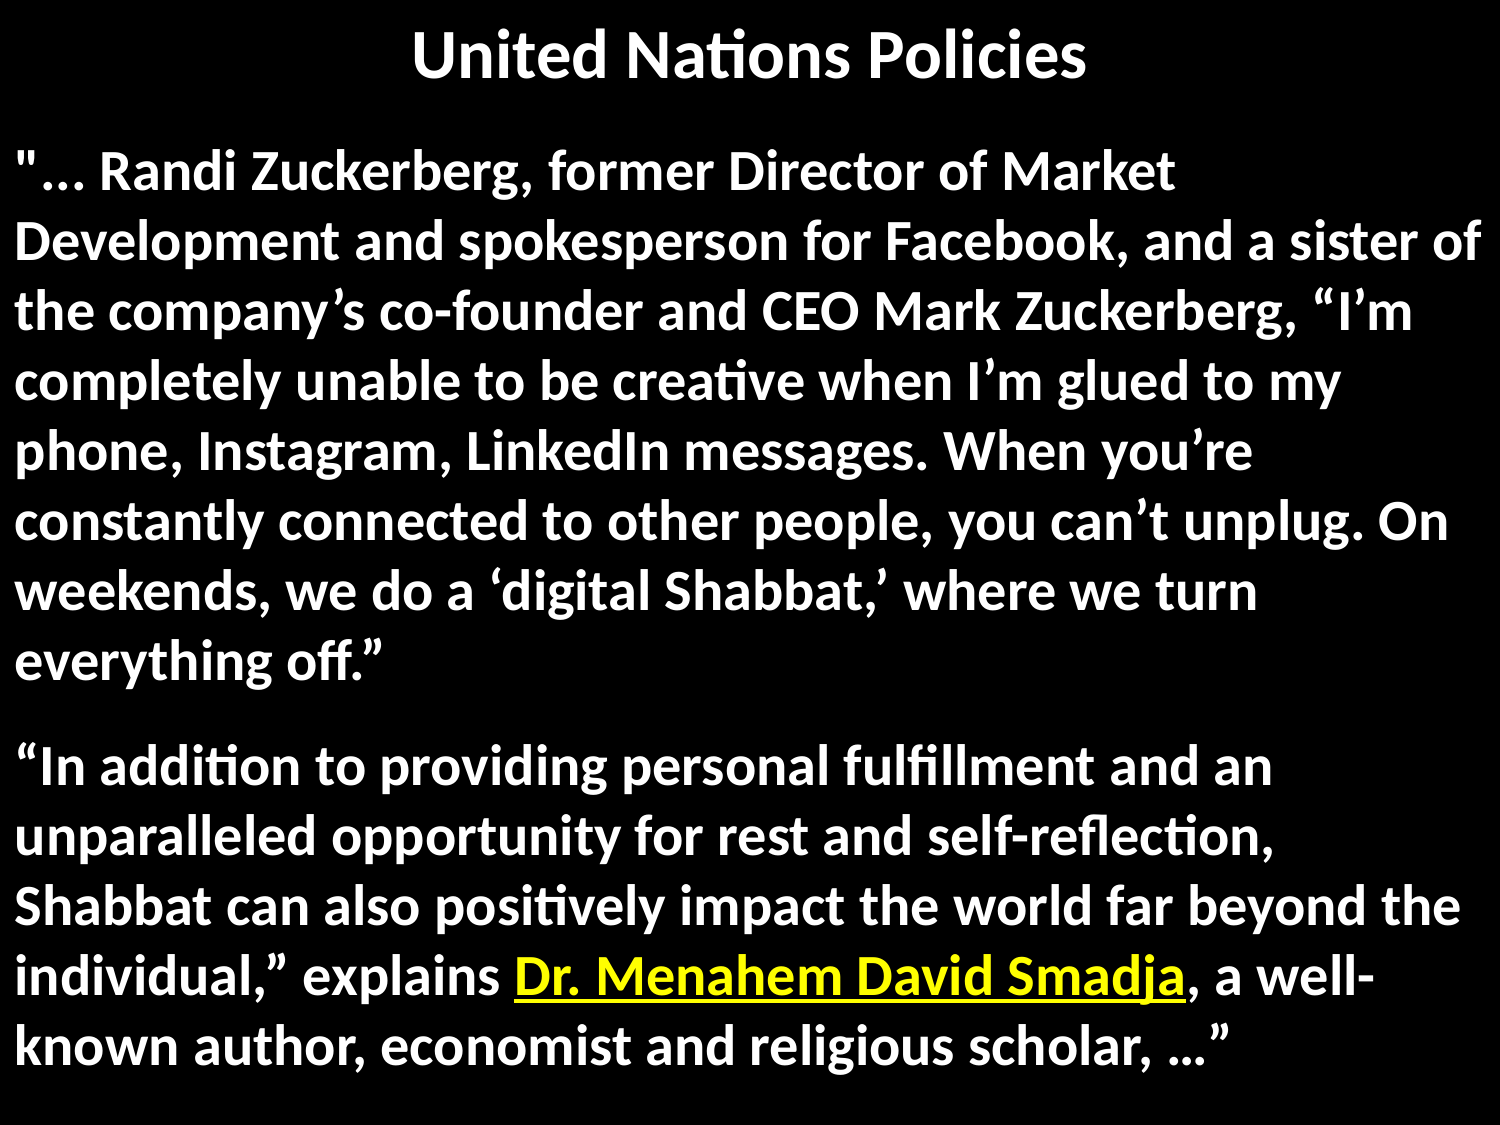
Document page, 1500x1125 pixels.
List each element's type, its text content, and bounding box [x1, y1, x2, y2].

text_box "... Randi Zuckerberg, former Director of Market Development and spokesperson for Facebook, and a sister of the company’s co-founder and CEO Mark Zuckerberg, “I’m completely unable to be creative when I’m glued to my phone, Instagram, LinkedIn messages. When you’re constantly connected to other people, you can’t unplug. On weekends, we do a ‘digital Shabbat,’ where we turn everything off.” “In addition to providing personal fulfillment and an unparalleled opportunity for rest and self-reflection, Shabbat can also positively impact the world far beyond the individual,” explains Dr. Menahem David Smadja, a well-known author, economist and religious scholar, …” [0, 125, 1500, 1085]
title United Nations Policies [0, 0, 1500, 100]
